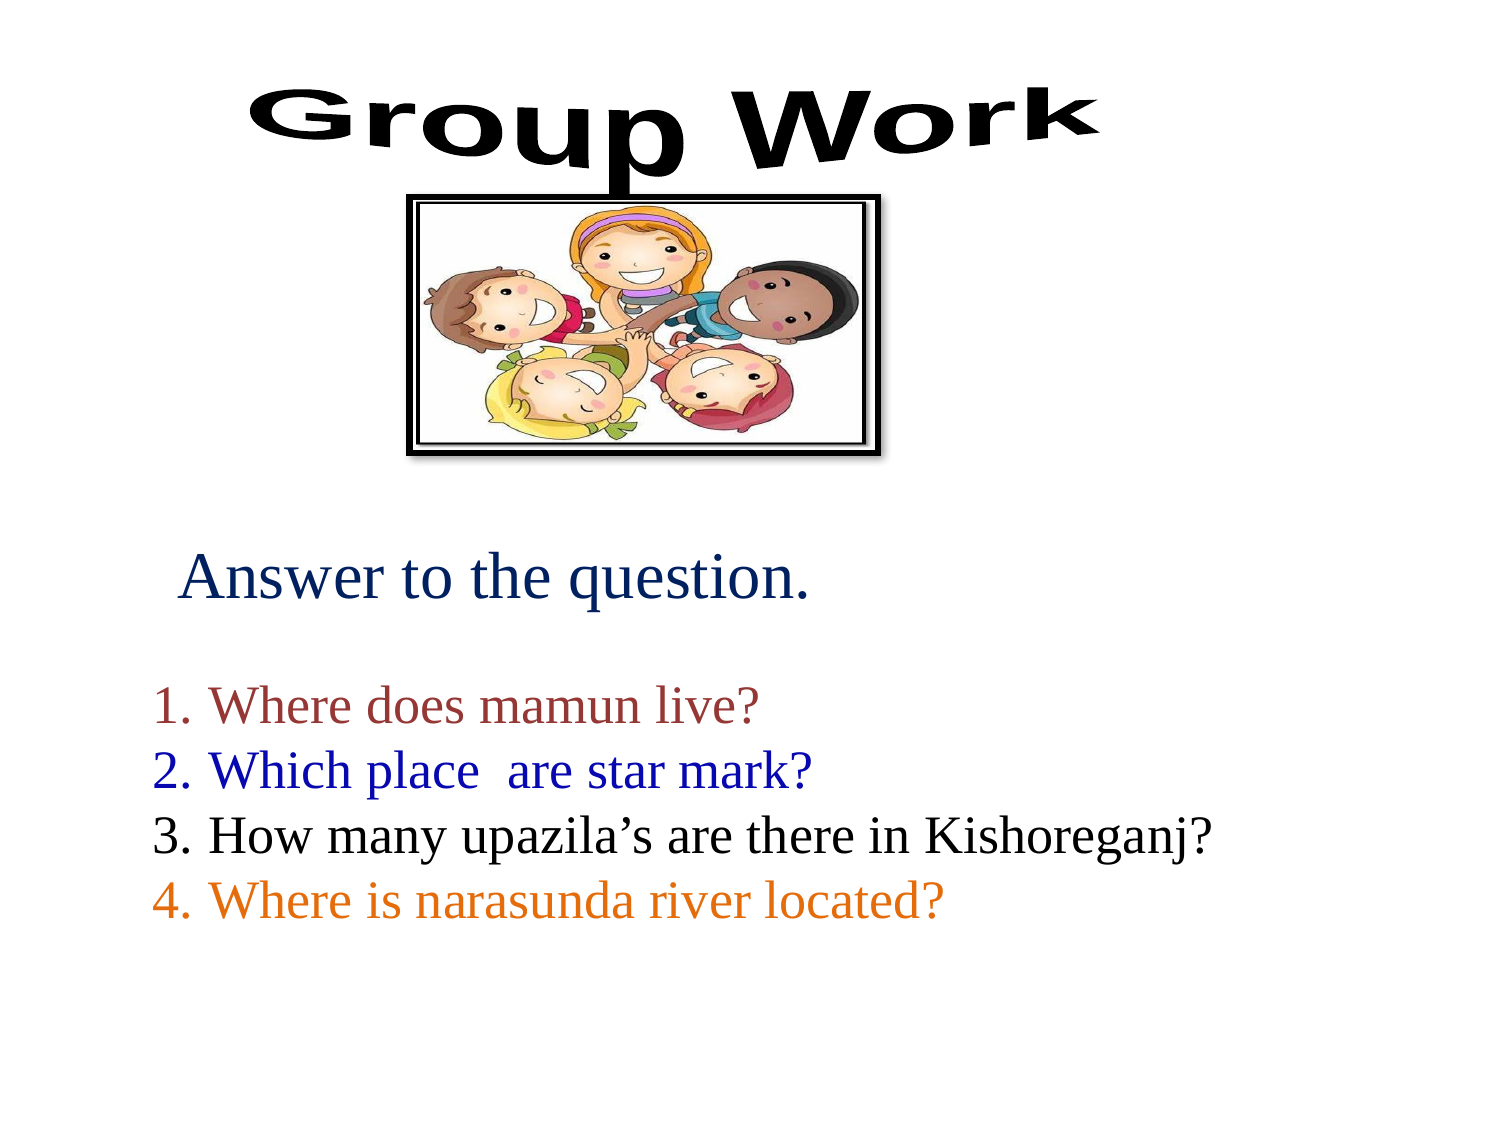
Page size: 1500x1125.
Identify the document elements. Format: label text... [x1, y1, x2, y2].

text_box Answer to the question. [162, 524, 1100, 620]
text_box Where does mamun live? Which place are star mark? How many upazila’s are there in Kishoreganj? Where is narasunda river located? [137, 662, 1263, 1002]
picture [412, 199, 876, 451]
